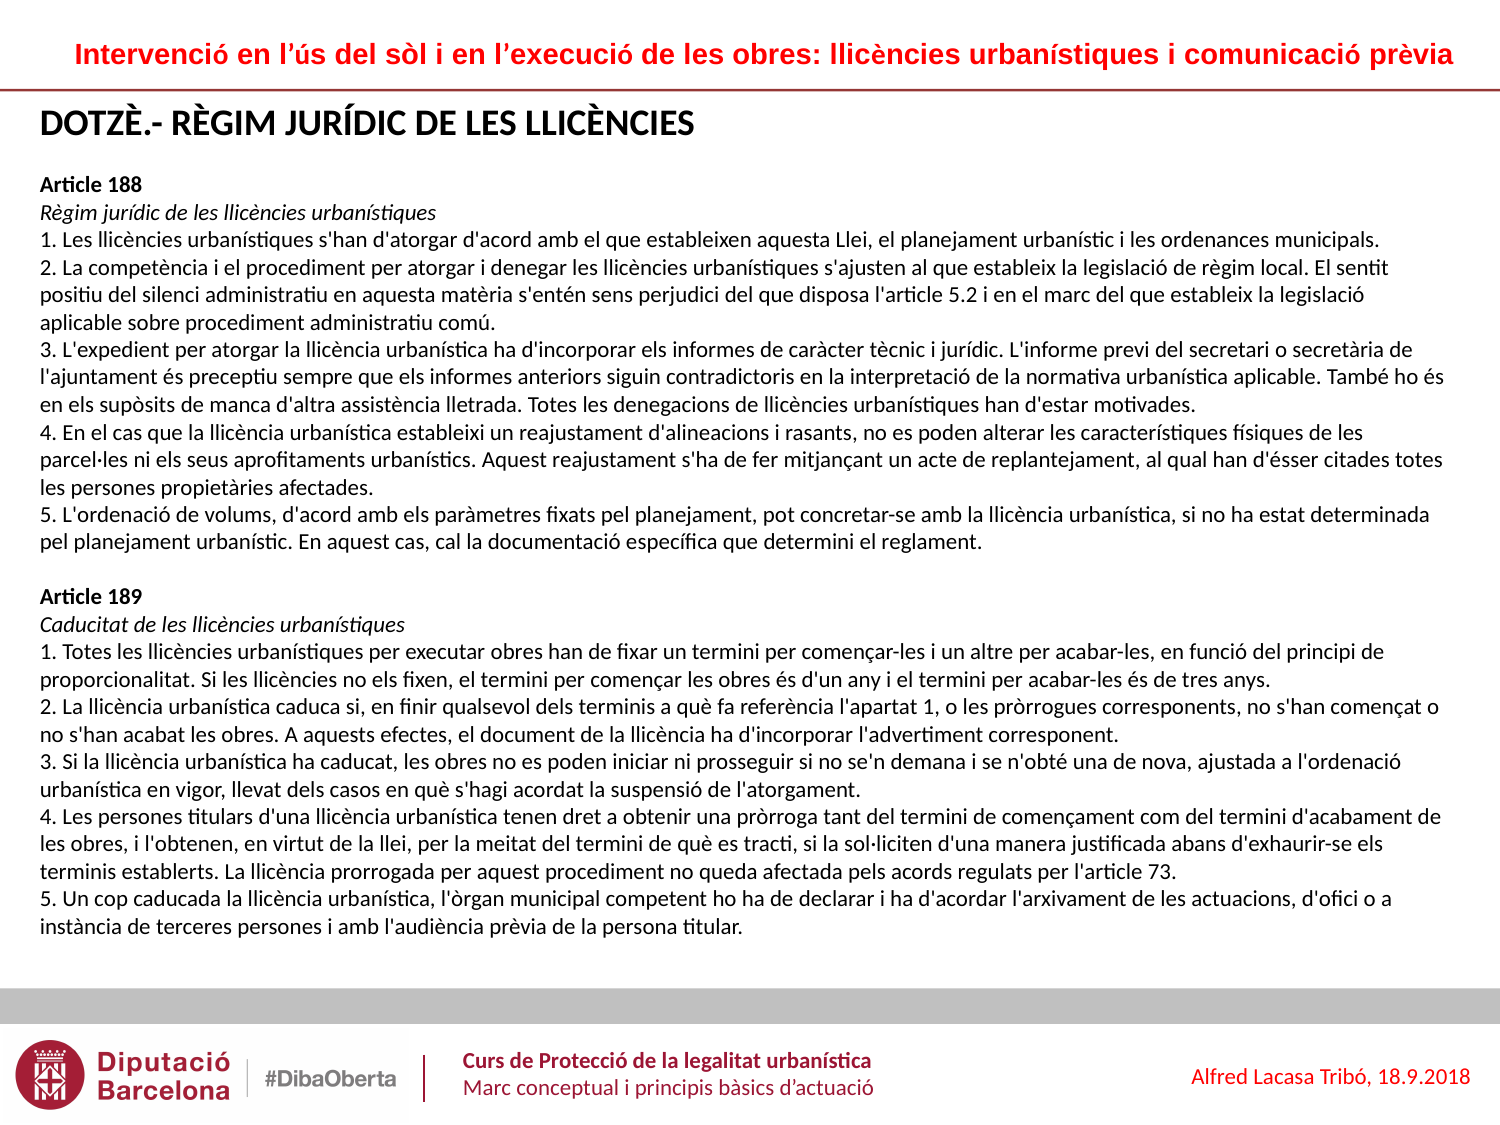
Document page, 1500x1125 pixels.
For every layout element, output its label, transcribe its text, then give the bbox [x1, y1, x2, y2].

text_box [0, 988, 1500, 1024]
picture [2, 1028, 409, 1123]
text_box DOTZÈ.- RÈGIM JURÍDIC DE LES LLICÈNCIES Article 188 Règim jurídic de les llicències urbanístiques 1. Les llicències urbanístiques s'han d'atorgar d'acord amb el que estableixen aquesta Llei, el planejament urbanístic i les ordenances municipals. 2. La competència i el procediment per atorgar i denegar les llicències urbanístiques s'ajusten al que estableix la legislació de règim local. El sentit positiu del silenci administratiu en aquesta matèria s'entén sens perjudici del que disposa l'article 5.2 i en el marc del que estableix la legislació aplicable sobre procediment administratiu comú. 3. L'expedient per atorgar la llicència urbanística ha d'incorporar els informes de caràcter tècnic i jurídic. L'informe previ del secretari o secretària de l'ajuntament és preceptiu sempre que els informes anteriors siguin contradictoris en la interpretació de la normativa urbanística aplicable. També ho és en els supòsits de manca d'altra assistència lletrada. Totes les denegacions de llicències urbanístiques han d'estar motivades. 4. En el cas que la llicència urbanística estableixi un reajustament d'alineacions i rasants, no es poden alterar les característiques físiques de les parcel·les ni els seus aprofitaments urbanístics. Aquest reajustament s'ha de fer mitjançant un acte de replantejament, al qual han d'ésser citades totes les persones propietàries afectades. 5. L'ordenació de volums, d'acord amb els paràmetres fixats pel planejament, pot concretar-se amb la llicència urbanística, si no ha estat determinada pel planejament urbanístic. En aquest cas, cal la documentació específica que determini el reglament. Article 189 Caducitat de les llicències urbanístiques 1. Totes les llicències urbanístiques per executar obres han de fixar un termini per començar-les i un altre per acabar-les, en funció del principi de proporcionalitat. Si les llicències no els fixen, el termini per començar les obres és d'un any i el termini per acabar-les és de tres anys. 2. La llicència urbanística caduca si, en finir qualsevol dels terminis a què fa referència l'apartat 1, o les pròrrogues corresponents, no s'han començat o no s'han acabat les obres. A aquests efectes, el document de la llicència ha d'incorporar l'advertiment corresponent. 3. Si la llicència urbanística ha caducat, les obres no es poden iniciar ni prosseguir si no se'n demana i se n'obté una de nova, ajustada a l'ordenació urbanística en vigor, llevat dels casos en què s'hagi acordat la suspensió de l'atorgament. 4. Les persones titulars d'una llicència urbanística tenen dret a obtenir una pròrroga tant del termini de començament com del termini d'acabament de les obres, i l'obtenen, en virtut de la llei, per la meitat del termini de què es tracti, si la sol·liciten d'una manera justificada abans d'exhaurir-se els terminis establerts. La llicència prorrogada per aquest procediment no queda afectada pels acords regulats per l'article 73. 5. Un cop caducada la llicència urbanística, l'òrgan municipal competent ho ha de declarar i ha d'acordar l'arxivament de les actuacions, d'ofici o a instància de terceres persones i amb l'audiència prèvia de la persona titular. [24, 90, 1470, 1004]
text_box [24, 30, 1470, 79]
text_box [424, 1037, 898, 1109]
text_box Intervenció en l’ús del sòl i en l’execució de les obres: llicències urbanístiques i comunicació prèvia [59, 27, 1469, 78]
text_box Alfred Lacasa Tribó, 18.9.2018 [1176, 1054, 1487, 1097]
